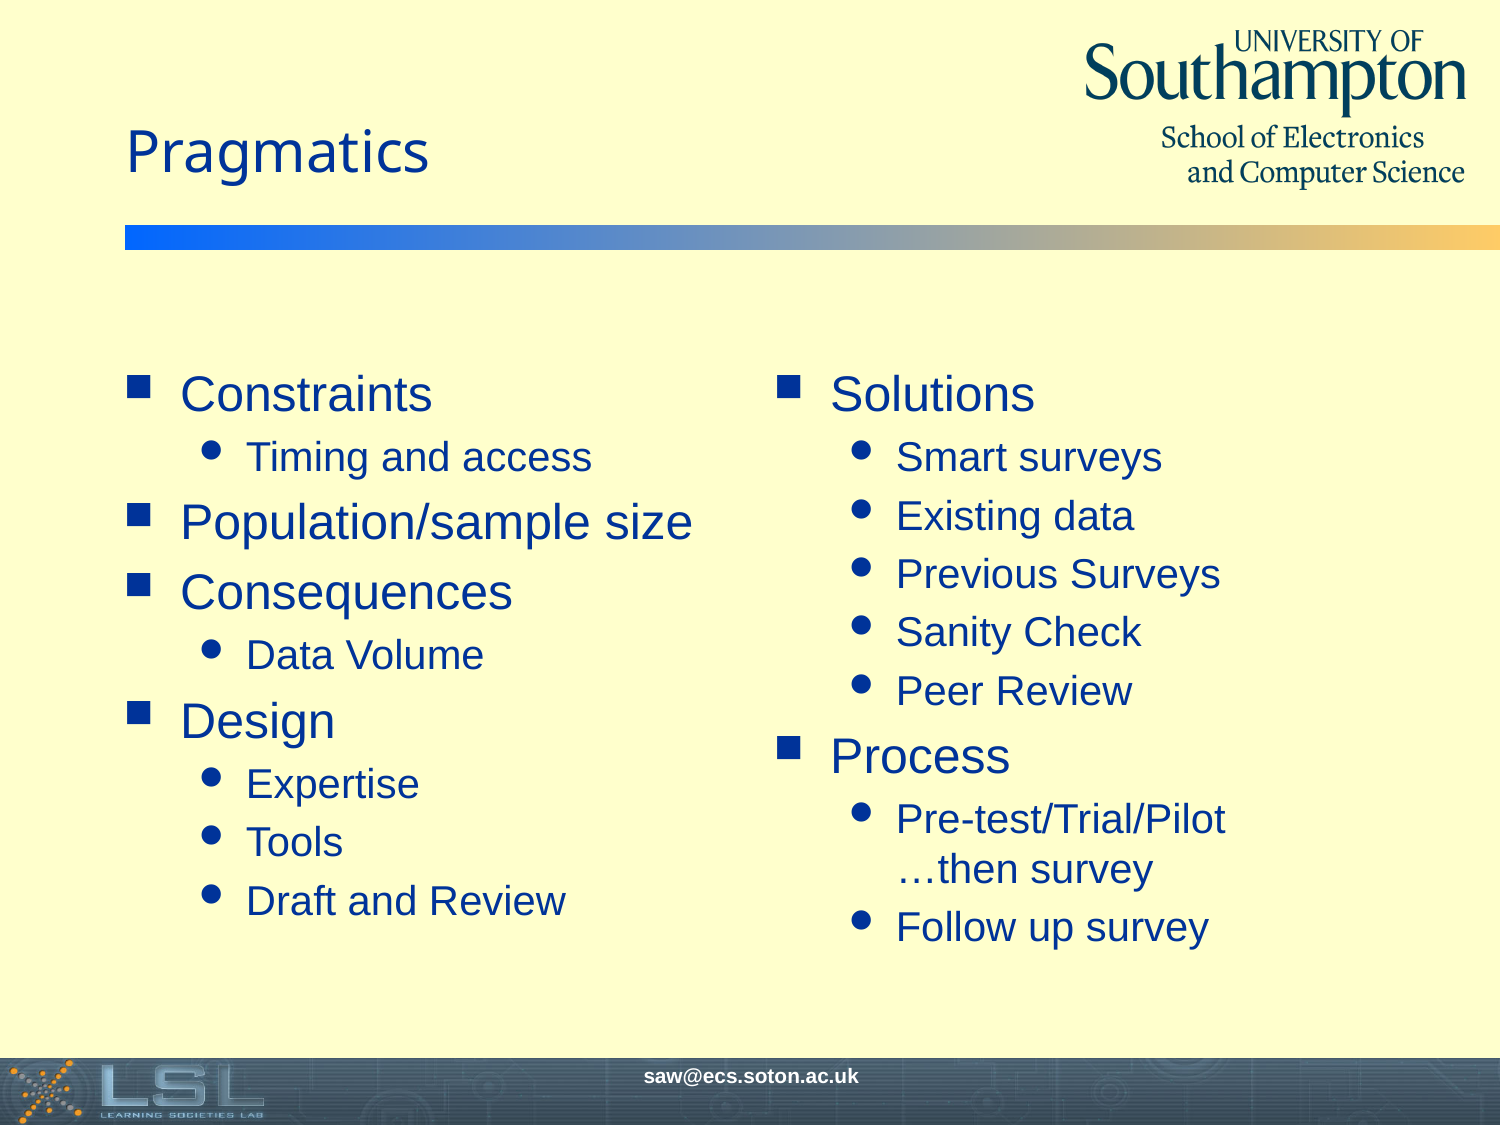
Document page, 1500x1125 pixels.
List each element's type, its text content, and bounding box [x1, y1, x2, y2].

list Solutions Smart surveys Existing data Previous Surveys Sanity Check Peer Review Process Pre-test/Trial/Pilot …then survey Follow up survey [773, 361, 1400, 1037]
picture [1086, 29, 1467, 190]
title Pragmatics [124, 49, 1088, 185]
picture [1088, 66, 1110, 96]
footer saw@ecs.soton.ac.uk [513, 1053, 989, 1097]
picture [0, 1058, 1500, 1125]
list Constraints Timing and access Population/sample size Consequences Data Volume Design Expertise Tools Draft and Review [123, 361, 750, 1037]
